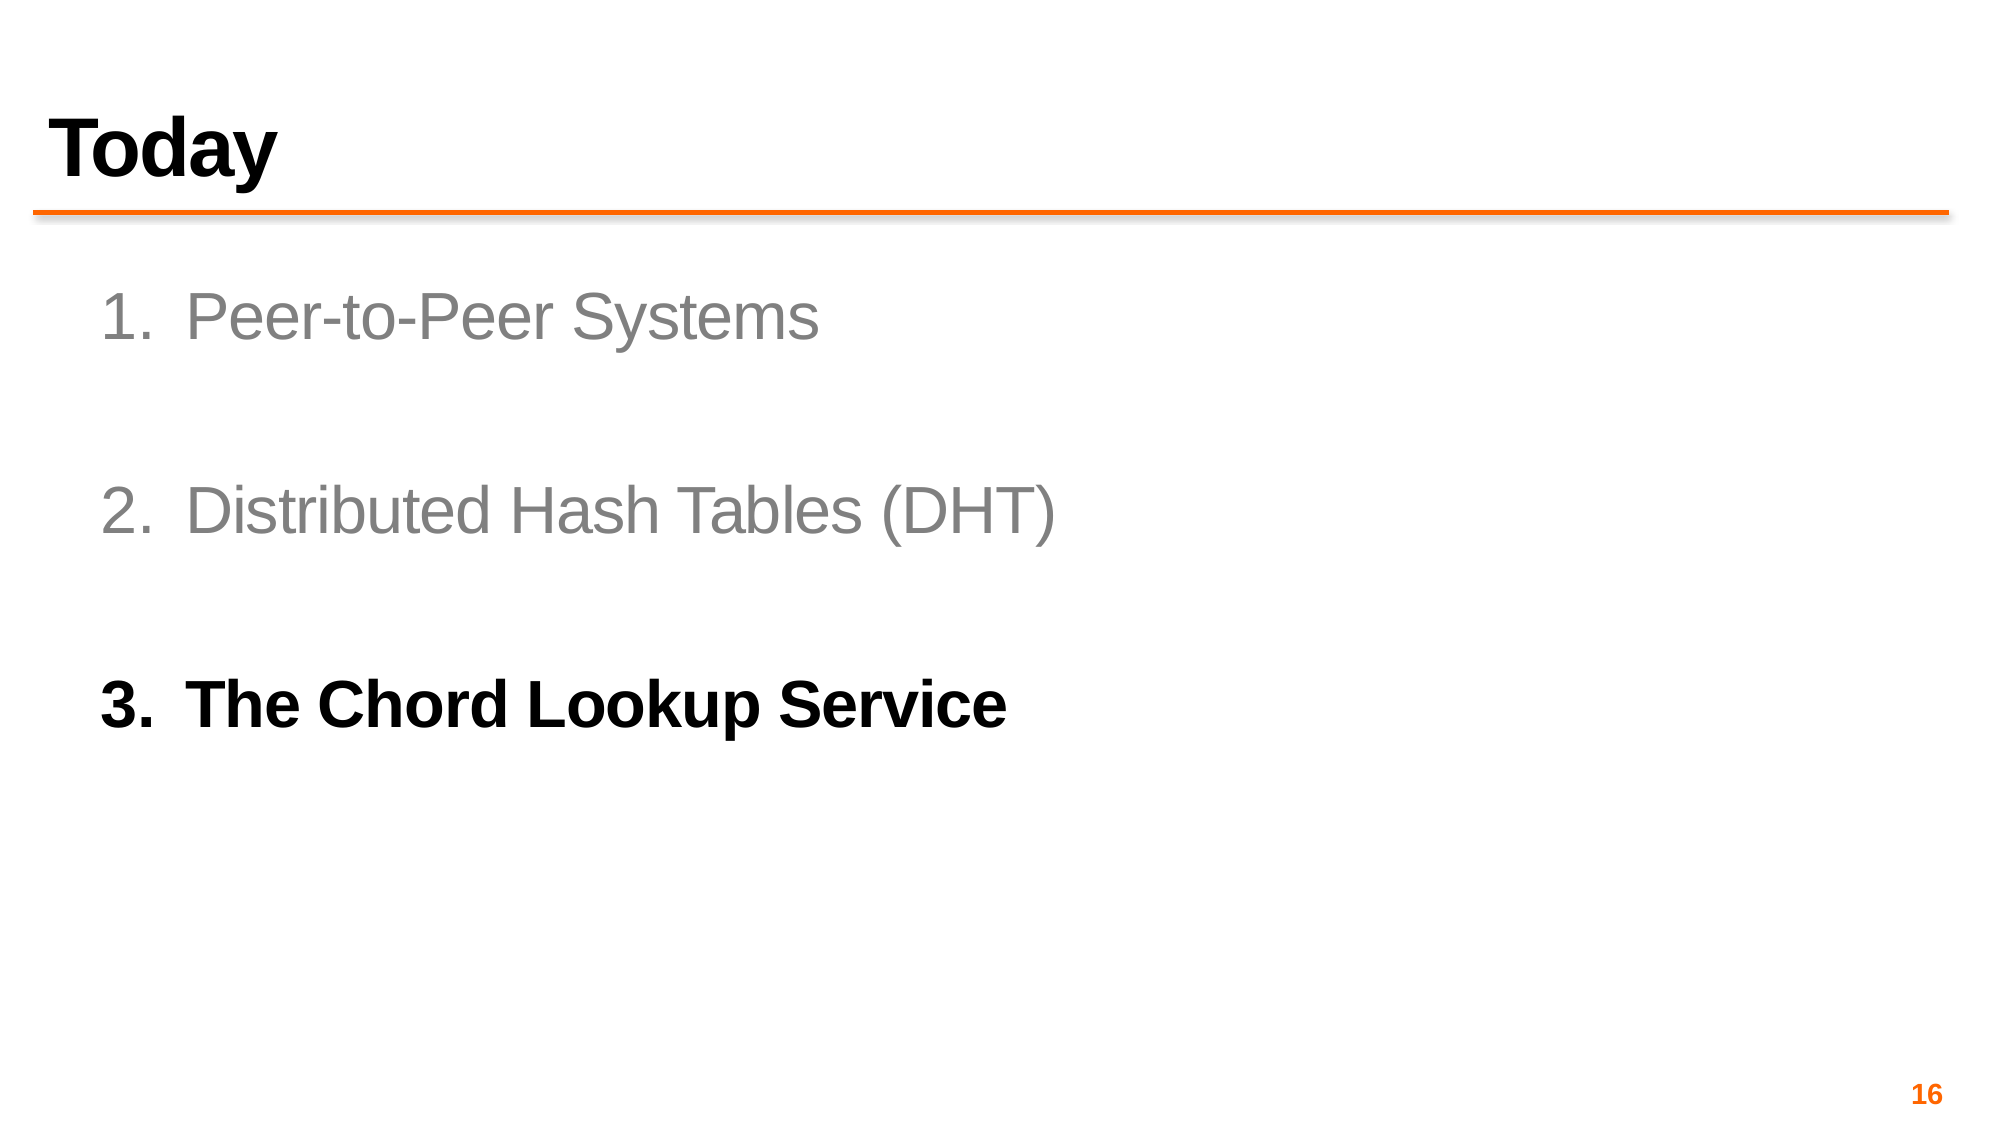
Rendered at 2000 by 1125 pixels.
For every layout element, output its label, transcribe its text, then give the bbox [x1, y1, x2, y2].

title Today [33, 24, 1950, 201]
slide_number 16 [1482, 1074, 1950, 1110]
list Peer-to-Peer Systems Distributed Hash Tables (DHT) The Chord Lookup Service [94, 275, 1950, 1079]
